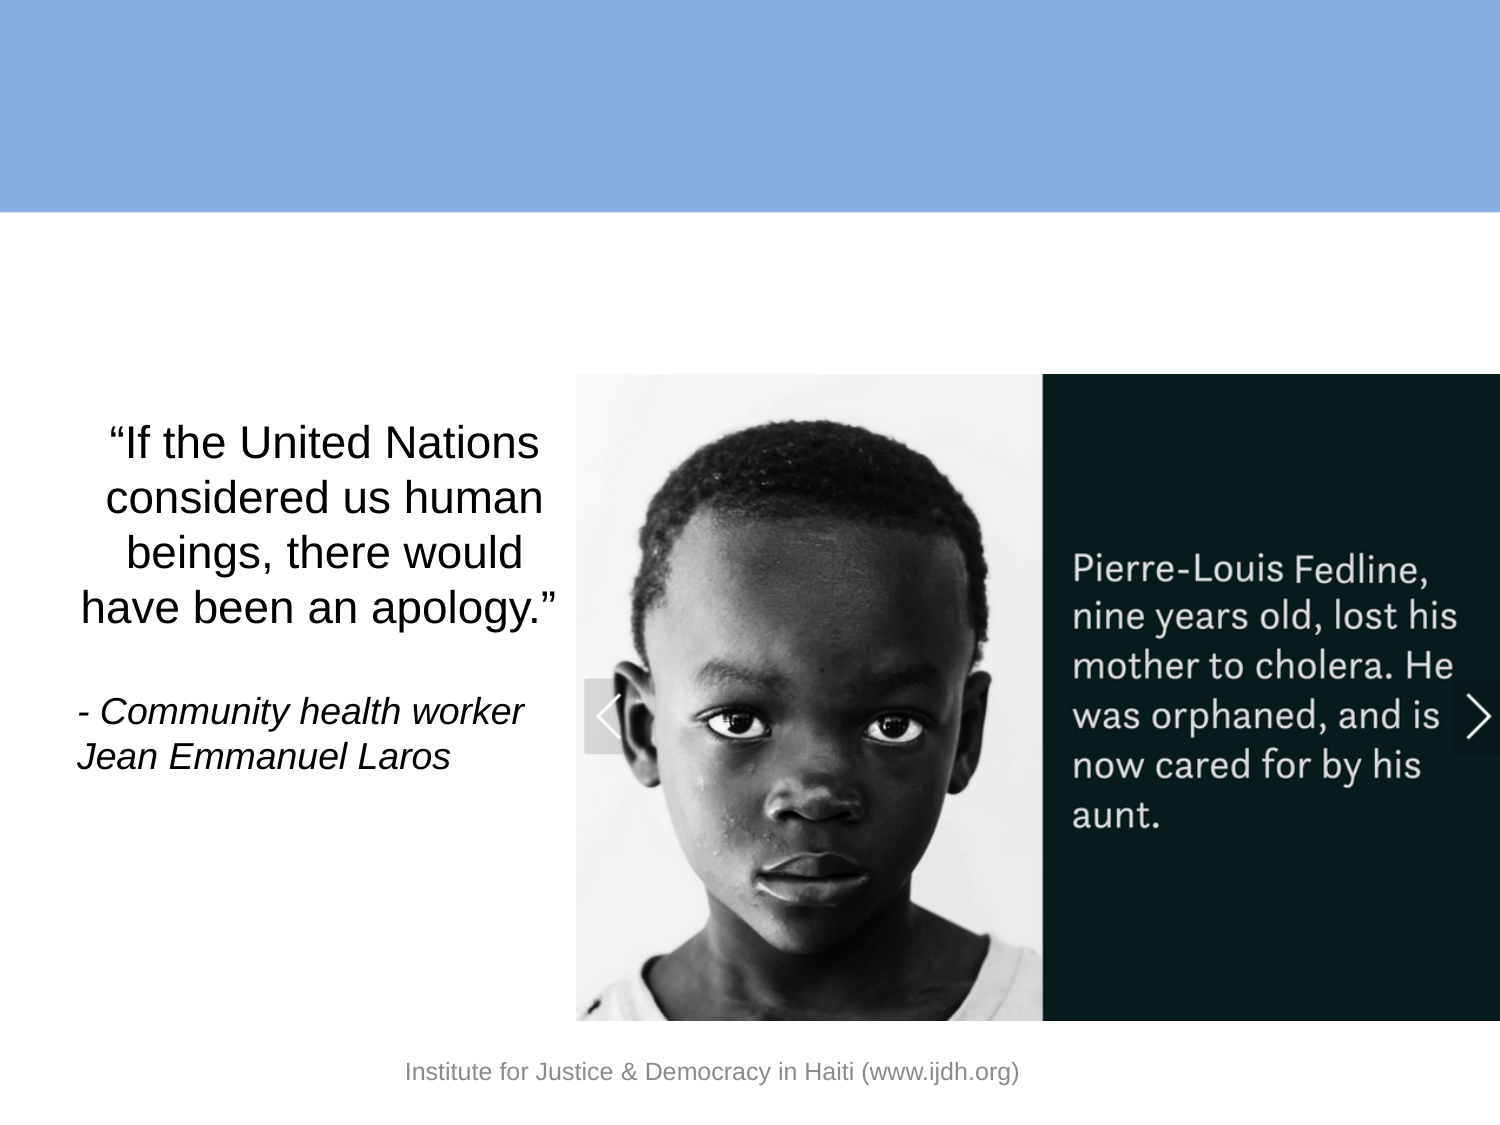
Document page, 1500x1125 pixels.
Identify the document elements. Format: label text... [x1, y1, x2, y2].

text_box [0, 0, 1500, 213]
picture [576, 374, 1500, 1021]
text_box “If the United Nations considered us human beings, there would have been an apology.” - Community health worker Jean Emmanuel Laros [62, 349, 588, 830]
text_box Institute for Justice & Democracy in Haiti (www.ijdh.org) [312, 1037, 1113, 1103]
